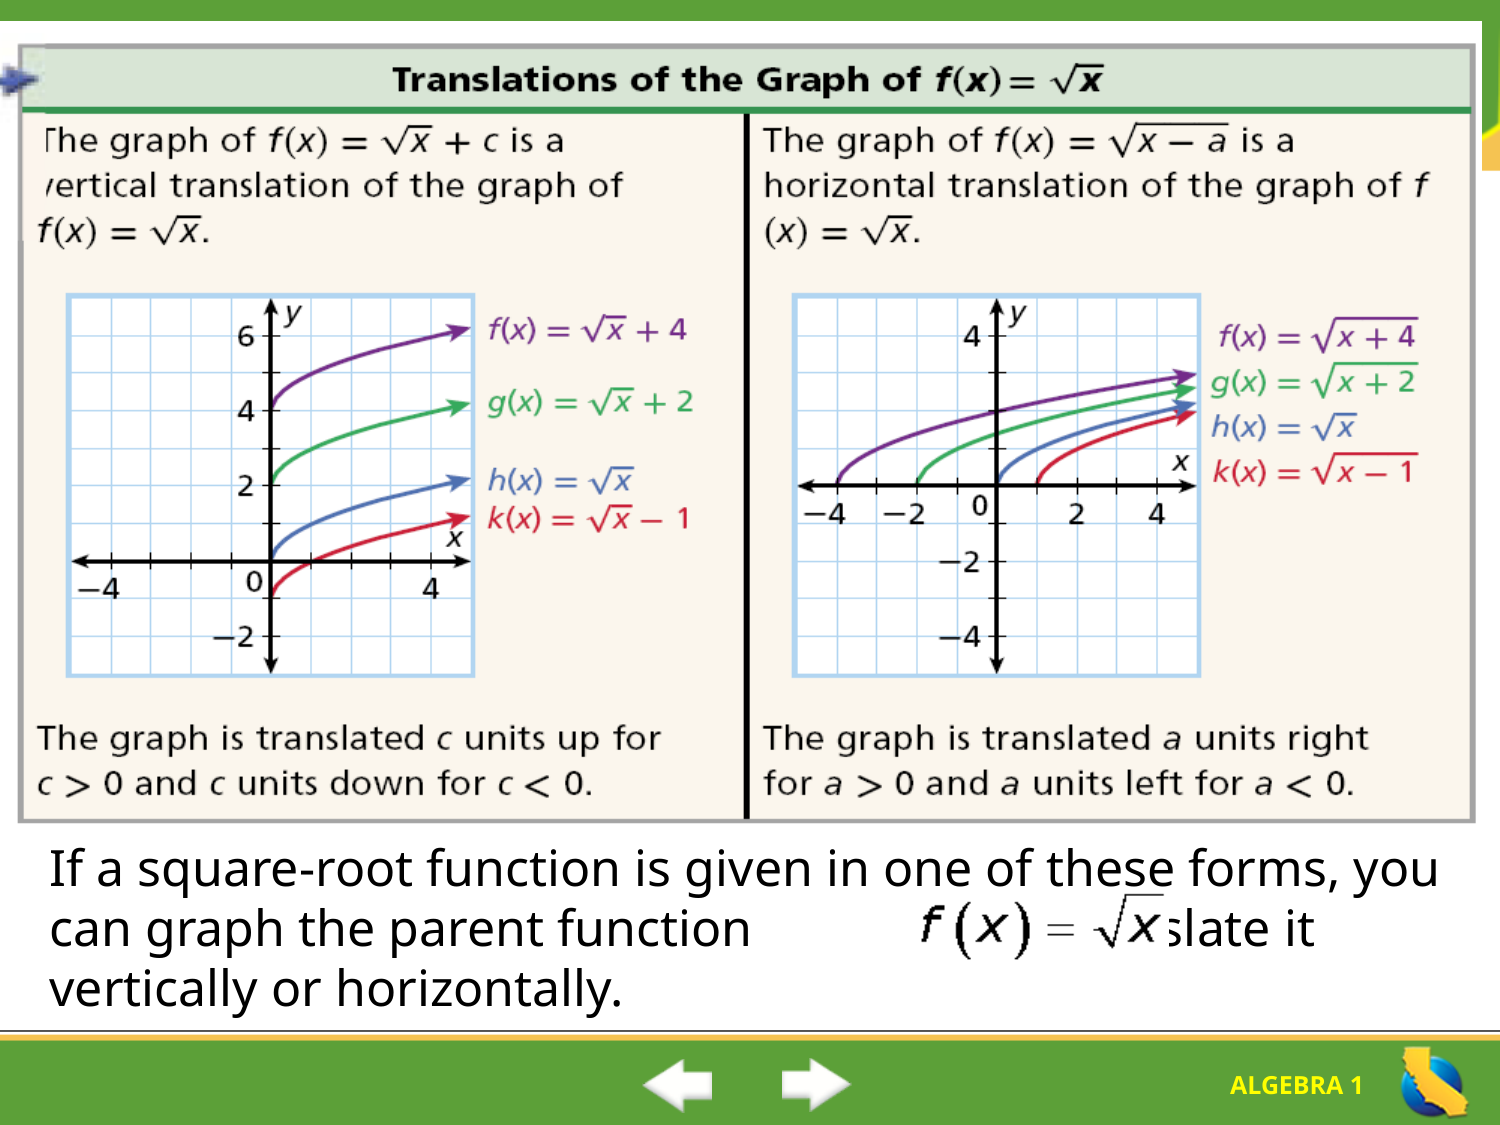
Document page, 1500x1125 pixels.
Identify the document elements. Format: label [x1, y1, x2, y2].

text_box [34, 828, 1500, 1026]
picture [0, 1029, 1500, 1125]
picture [0, 0, 1500, 829]
